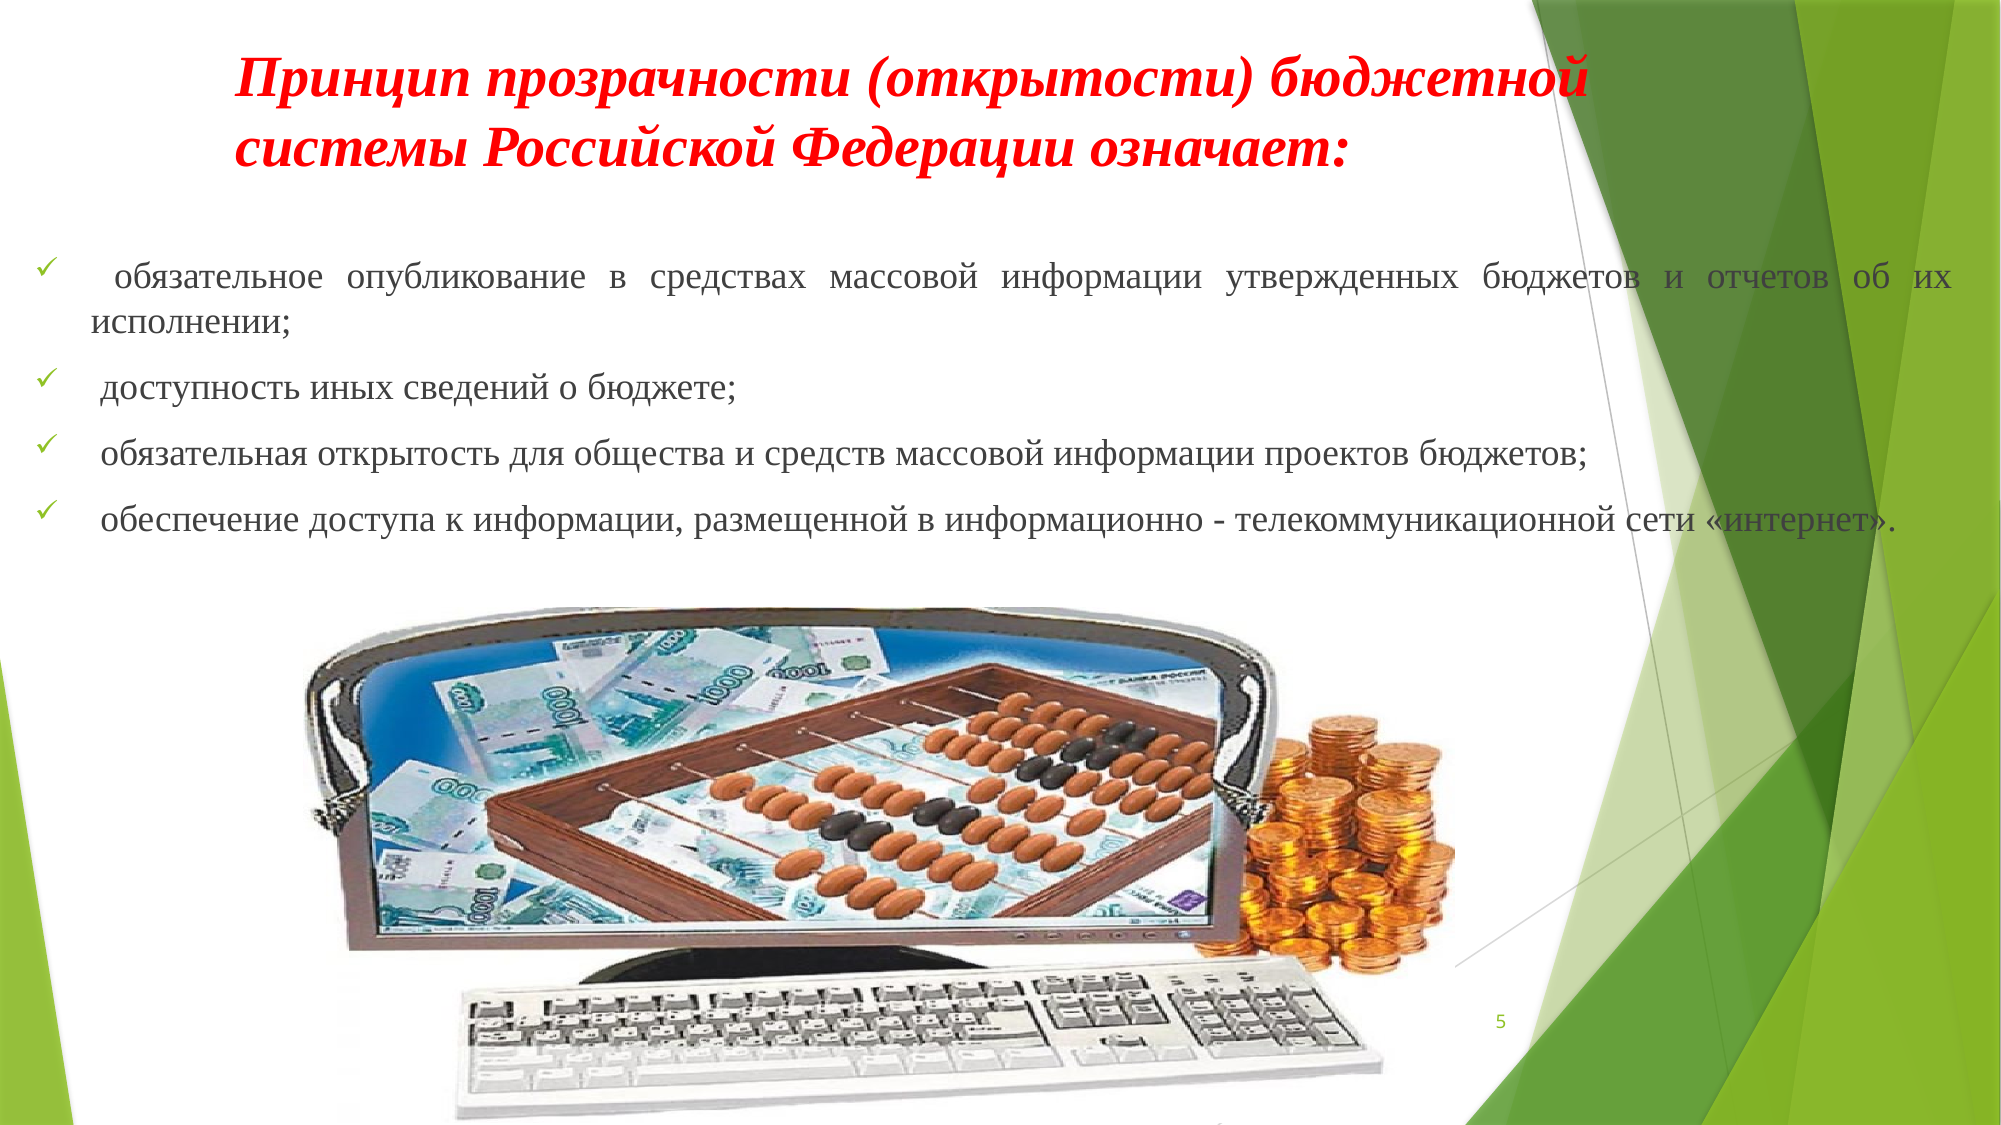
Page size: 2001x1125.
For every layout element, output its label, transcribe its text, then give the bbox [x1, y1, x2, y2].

text_box [1674, 1065, 1750, 1125]
list обязательное опубликование в средствах массовой информации утвержденных бюджетов и отчетов об их исполнении; доступность иных сведений о бюджете; обязательная открытость для общества и средств массовой информации проектов бюджетов; обеспечение доступа к информации, размещенной в информационно - телекоммуникационной сети «интернет». [19, 243, 1969, 636]
slide_number 5 [1459, 991, 1522, 1051]
picture [302, 607, 1456, 1124]
title Принцип прозрачности (открытости) бюджетной системы Российской Федерации означает: [220, 30, 1750, 243]
